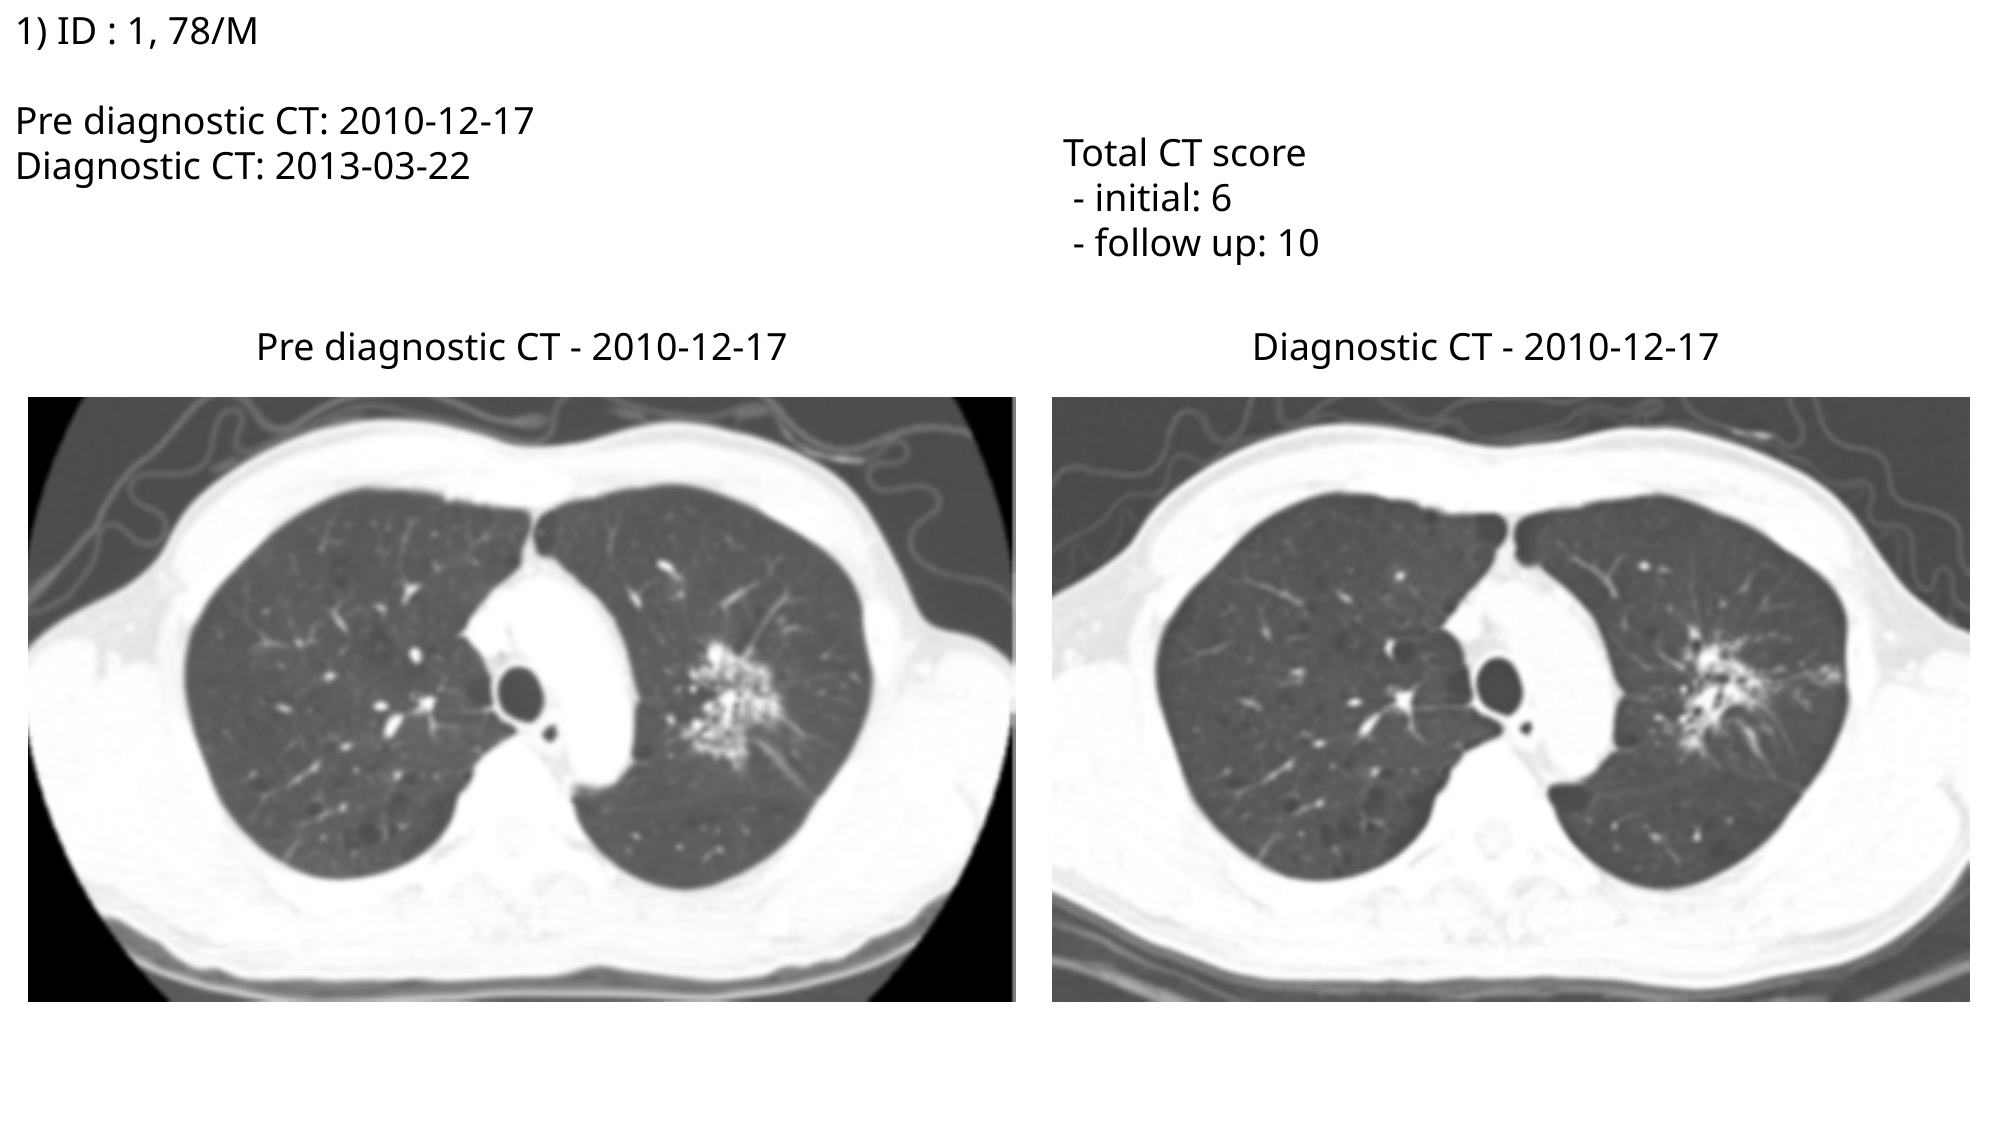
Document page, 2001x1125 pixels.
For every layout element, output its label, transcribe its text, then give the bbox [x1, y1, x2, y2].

picture [28, 397, 1016, 1002]
text_box 1) ID : 1, 78/M Pre diagnostic CT: 2010-12-17 Diagnostic CT: 2013-03-22 [0, 0, 879, 195]
text_box Diagnostic CT - 2010-12-17 [1237, 315, 1736, 376]
picture [1052, 397, 1970, 1002]
text_box Pre diagnostic CT - 2010-12-17 [241, 315, 804, 376]
text_box Total CT score - initial: 6 - follow up: 10 [1048, 121, 1335, 271]
